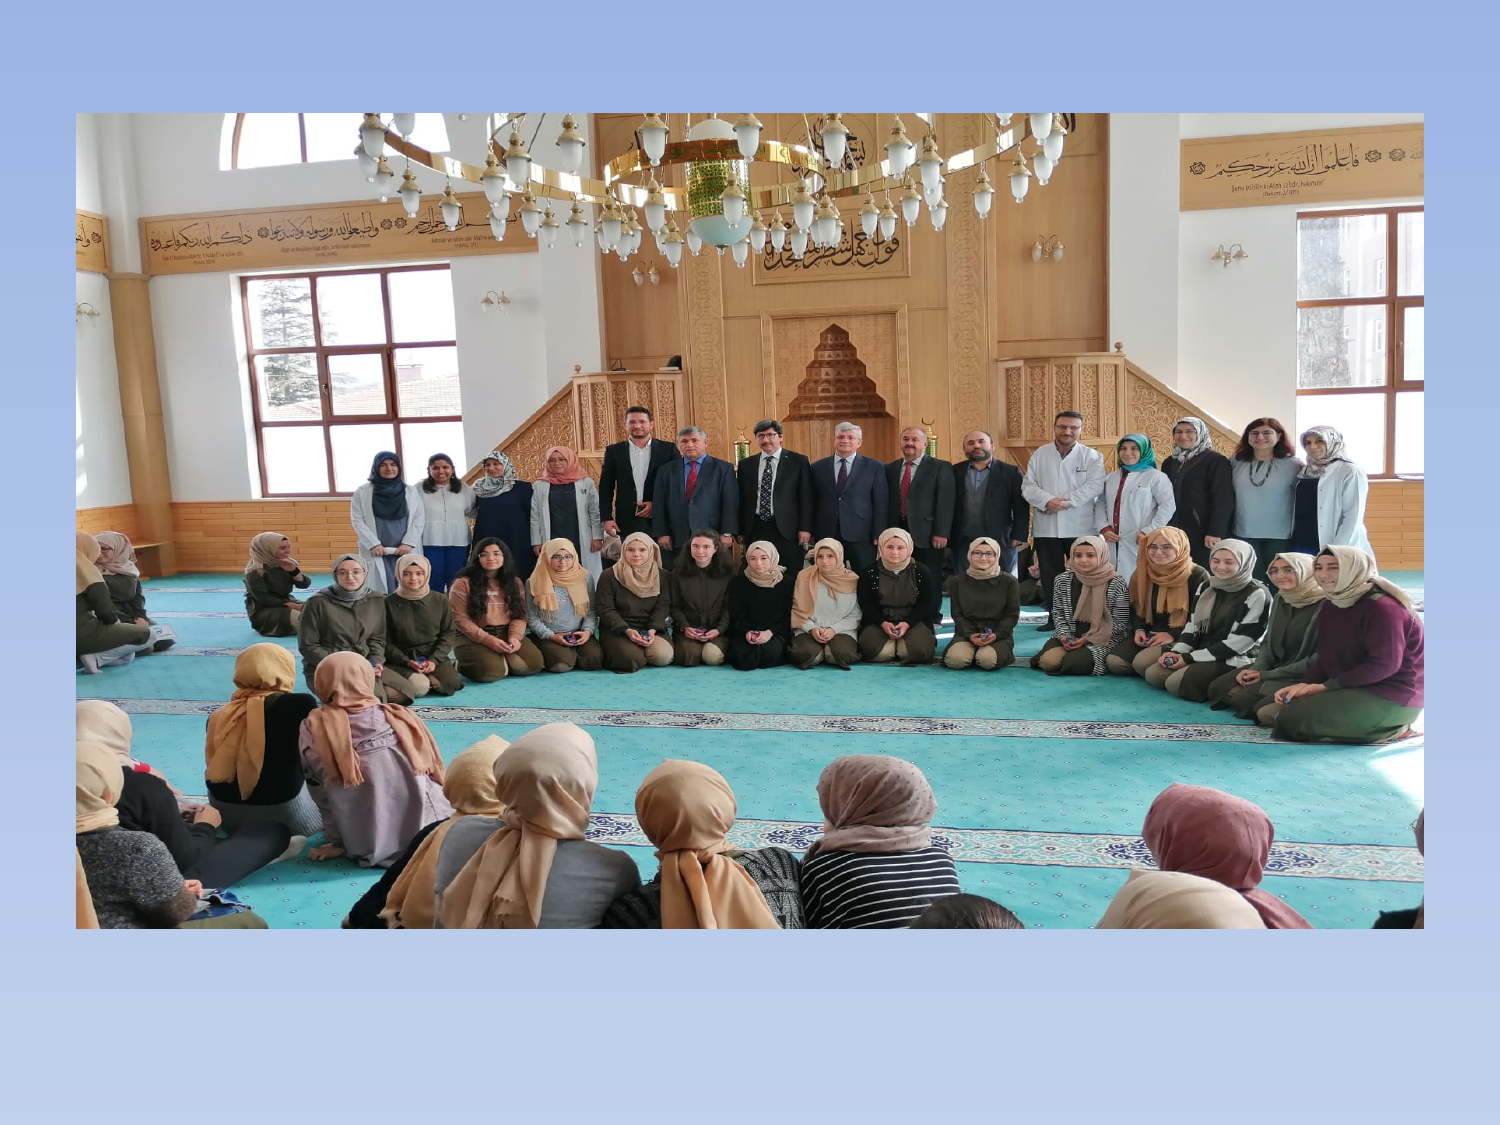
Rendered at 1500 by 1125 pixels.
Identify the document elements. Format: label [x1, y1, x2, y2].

list [76, 113, 1424, 929]
